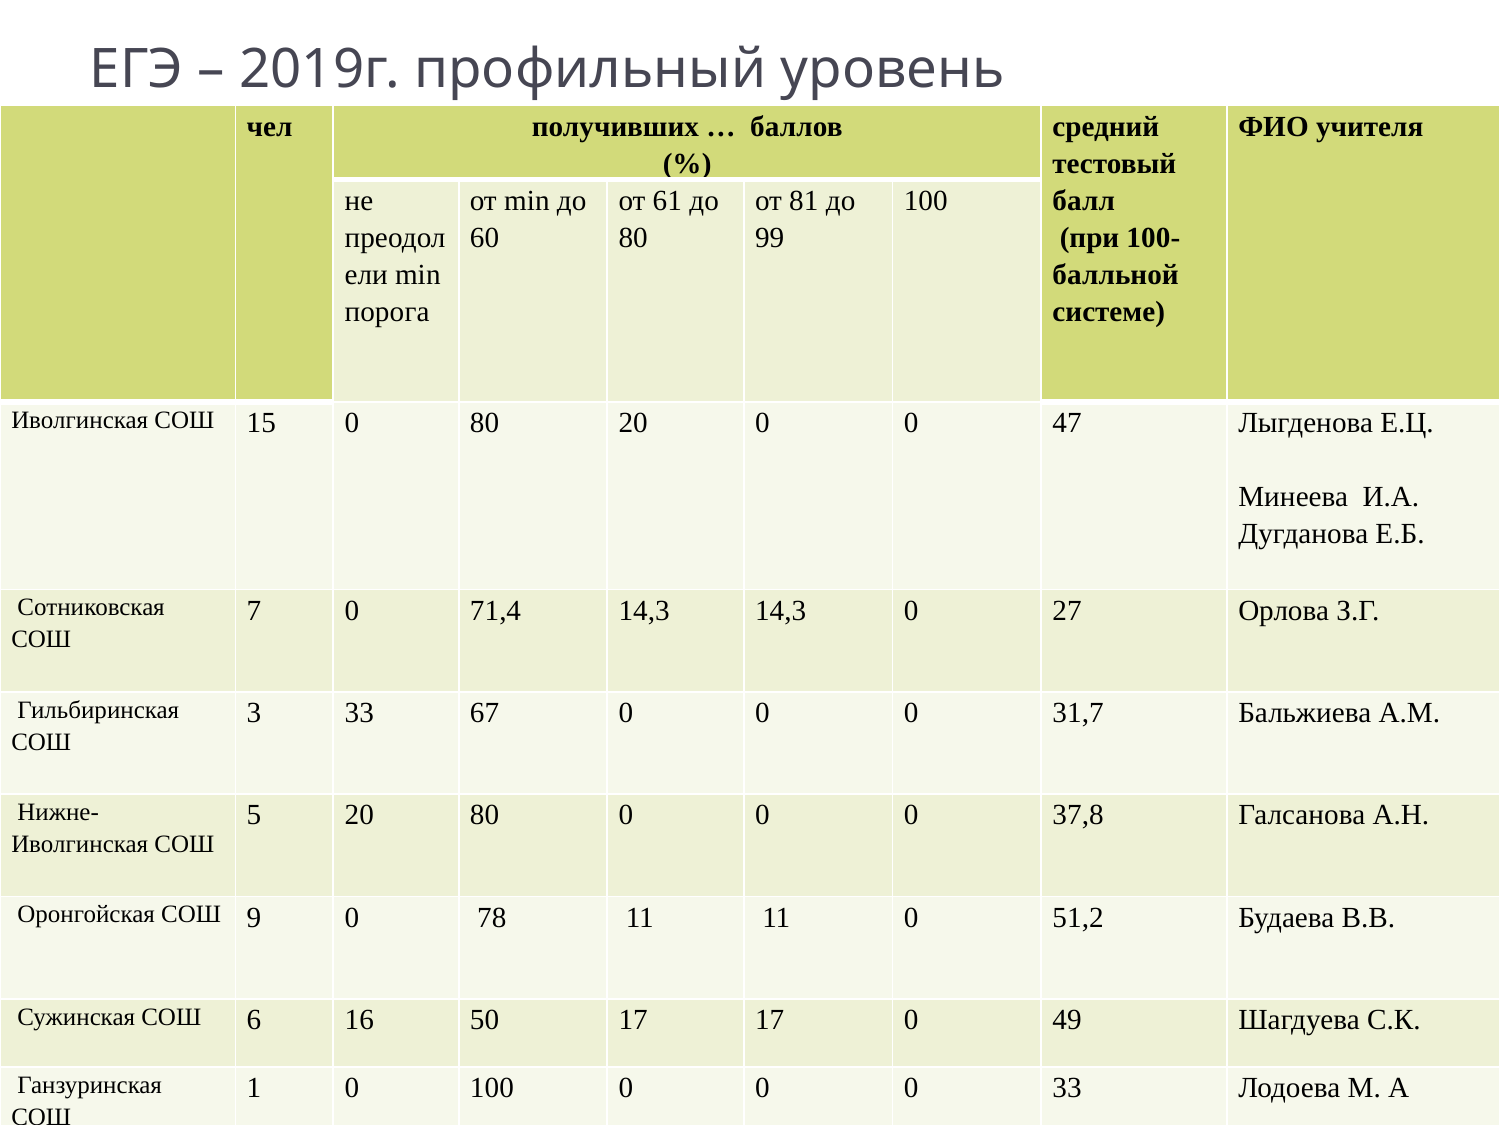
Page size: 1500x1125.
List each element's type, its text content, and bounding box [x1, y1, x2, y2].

table_cell 0 [608, 795, 743, 896]
table_header [1, 106, 235, 399]
table_cell 20 [608, 403, 743, 589]
table_cell 0 [893, 1068, 1040, 1125]
table_cell Иволгинская СОШ [1, 405, 235, 589]
table_cell 0 [893, 403, 1040, 589]
table_cell Нижне-Иволгинская СОШ [1, 795, 235, 896]
table_cell Бальжиева А.М. [1228, 693, 1499, 793]
table_cell 0 [334, 897, 458, 998]
table_cell 100 [460, 1068, 606, 1125]
table_cell 0 [608, 1068, 743, 1125]
table_cell Галсанова А.Н. [1228, 795, 1499, 896]
table_cell 0 [893, 897, 1040, 998]
table_cell 0 [893, 693, 1040, 793]
table_cell 80 [460, 795, 606, 896]
table_cell от 61 до 80 [608, 182, 743, 401]
table_cell 100 [893, 182, 1040, 401]
table_cell 0 [334, 1068, 458, 1125]
table_cell 33 [1042, 1068, 1226, 1125]
table_cell 0 [893, 795, 1040, 896]
table_cell 11 [745, 897, 892, 998]
title ЕГЭ – 2019г. профильный уровень [75, 24, 1418, 105]
table_cell Сотниковская СОШ [1, 590, 235, 691]
table_header получивших … баллов (%) [334, 106, 1040, 177]
table_header средний тестовый балл (при 100-балльной системе) [1042, 106, 1226, 399]
table_cell 33 [334, 693, 458, 793]
table_cell 0 [334, 590, 458, 691]
table_cell 67 [460, 693, 606, 793]
table_cell 0 [745, 795, 892, 896]
table_cell Будаева В.В. [1228, 897, 1499, 998]
table_cell 47 [1042, 405, 1226, 589]
table_cell 31,7 [1042, 693, 1226, 793]
table_cell 0 [745, 1068, 892, 1125]
table_cell 6 [236, 1000, 332, 1066]
table_cell 5 [236, 795, 332, 896]
table_cell от 81 до 99 [745, 182, 892, 401]
table_cell Сужинская СОШ [1, 1000, 235, 1066]
table_cell 27 [1042, 590, 1226, 691]
table_cell 0 [334, 403, 458, 589]
table_cell 14,3 [745, 590, 892, 691]
table_cell 78 [460, 897, 606, 998]
table_cell Гильбиринская СОШ [1, 693, 235, 793]
table_cell 0 [893, 590, 1040, 691]
table_cell 0 [745, 693, 892, 793]
table_cell Шагдуева С.К. [1228, 1000, 1499, 1066]
table_cell 14,3 [608, 590, 743, 691]
table_cell 1 [236, 1068, 332, 1125]
table_cell 0 [893, 1000, 1040, 1066]
table_cell 15 [236, 405, 332, 589]
table_cell 3 [236, 693, 332, 793]
table_cell 0 [745, 403, 892, 589]
table_cell 71,4 [460, 590, 606, 691]
table_cell 50 [460, 1000, 606, 1066]
table_cell не преодолели min порога [334, 182, 458, 401]
table_cell Лыгденова Е.Ц. Минеева И.А. Дугданова Е.Б. [1228, 405, 1499, 589]
table_cell 49 [1042, 1000, 1226, 1066]
table_header ФИО учителя [1228, 106, 1499, 399]
table_cell 51,2 [1042, 897, 1226, 998]
table_cell Орлова З.Г. [1228, 590, 1499, 691]
table_cell 17 [608, 1000, 743, 1066]
table_cell 20 [334, 795, 458, 896]
table_cell 17 [745, 1000, 892, 1066]
table_cell Ганзуринская СОШ [1, 1068, 235, 1125]
table_cell 0 [608, 693, 743, 793]
table_cell 7 [236, 590, 332, 691]
table_cell Лодоева М. А [1228, 1068, 1499, 1125]
table_cell 80 [460, 403, 606, 589]
table_cell 37,8 [1042, 795, 1226, 896]
table_cell 9 [236, 897, 332, 998]
table_cell 11 [608, 897, 743, 998]
table_cell Оронгойская СОШ [1, 897, 235, 998]
table_header чел [236, 106, 332, 399]
table_cell 16 [334, 1000, 458, 1066]
table_cell от min до 60 [460, 182, 606, 401]
